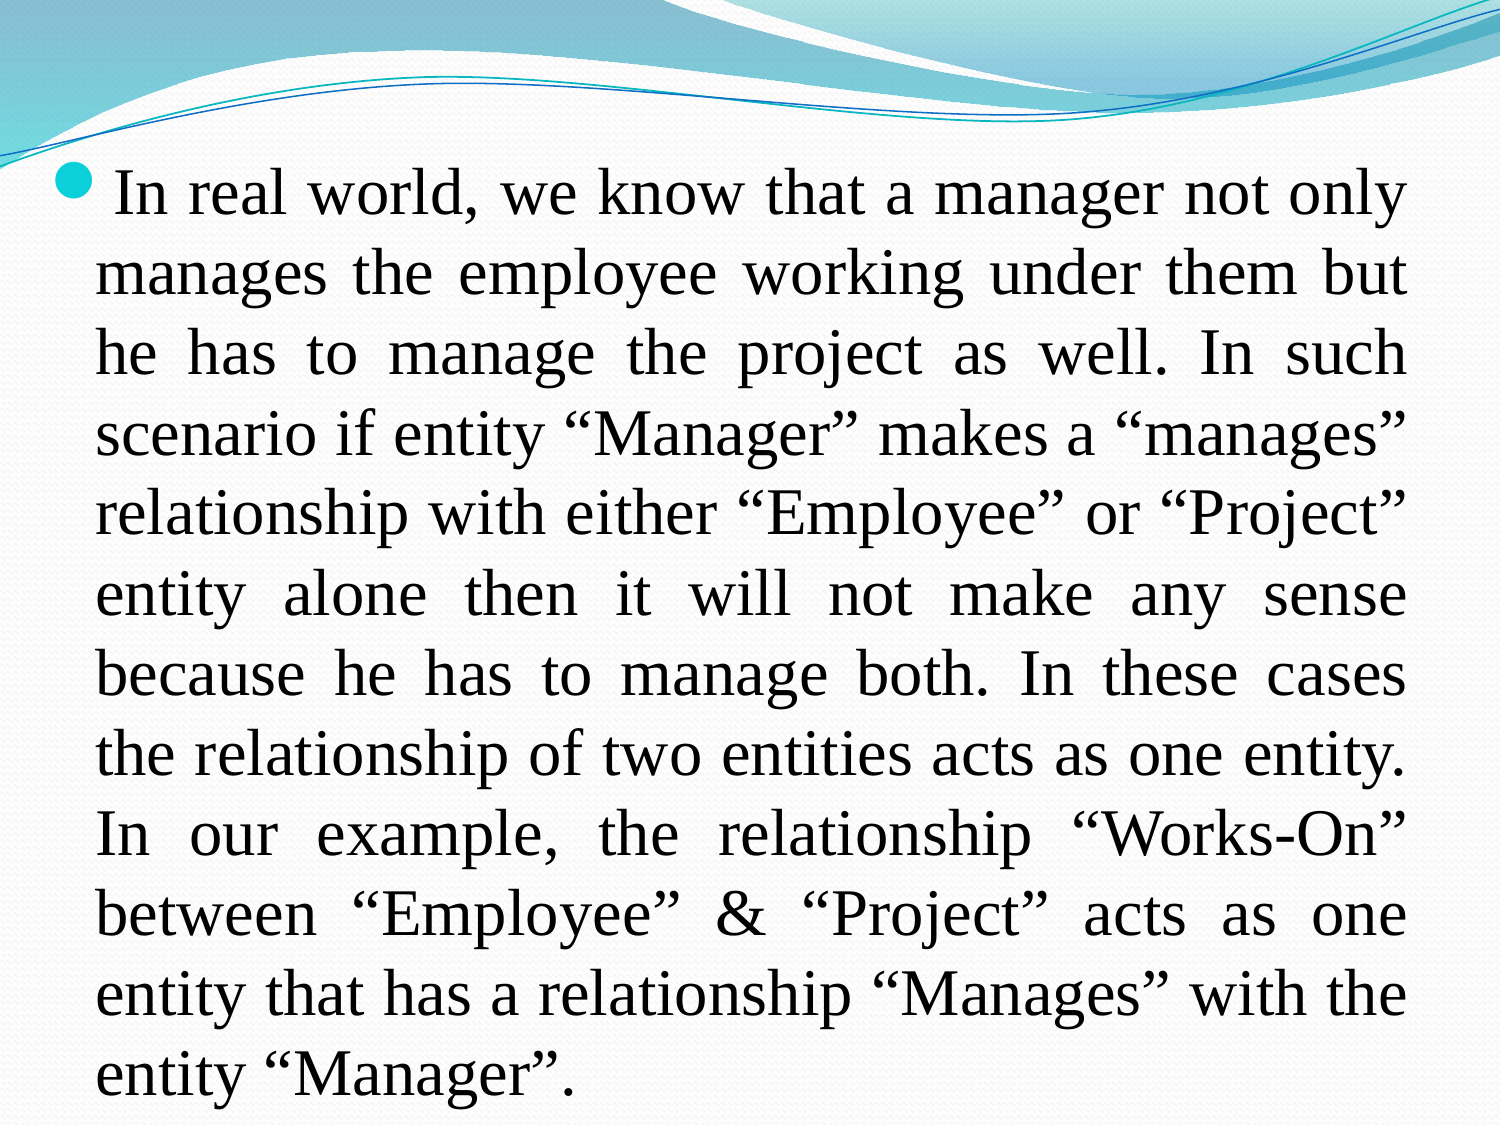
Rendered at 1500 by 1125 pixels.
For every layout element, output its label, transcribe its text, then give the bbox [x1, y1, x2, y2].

list In real world, we know that a manager not only manages the employee working under them but he has to manage the project as well. In such scenario if entity “Manager” makes a “manages” relationship with either “Employee” or “Project” entity alone then it will not make any sense because he has to manage both. In these cases the relationship of two entities acts as one entity. In our example, the relationship “Works-On” between “Employee” & “Project” acts as one entity that has a relationship “Manages” with the entity “Manager”. [35, 140, 1425, 1125]
